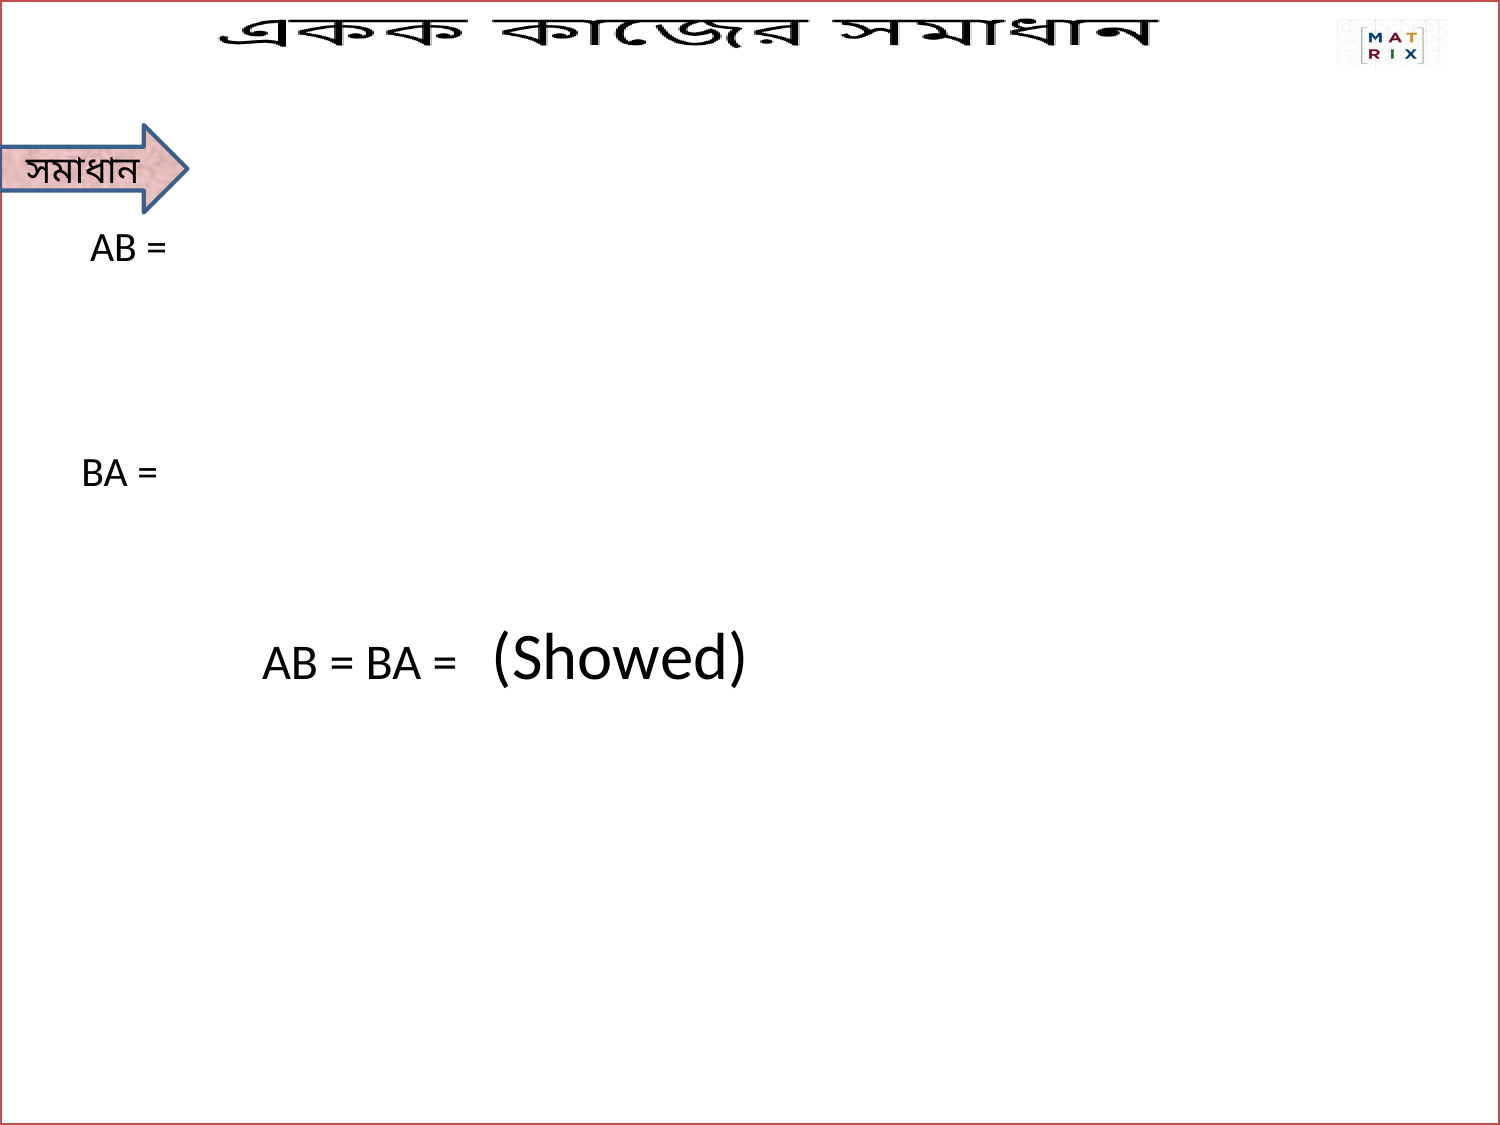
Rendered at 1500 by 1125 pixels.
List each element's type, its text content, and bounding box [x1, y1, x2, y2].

text_box সমাধান [0, 144, 190, 215]
picture [137, 1, 1238, 147]
picture [1337, 19, 1448, 70]
